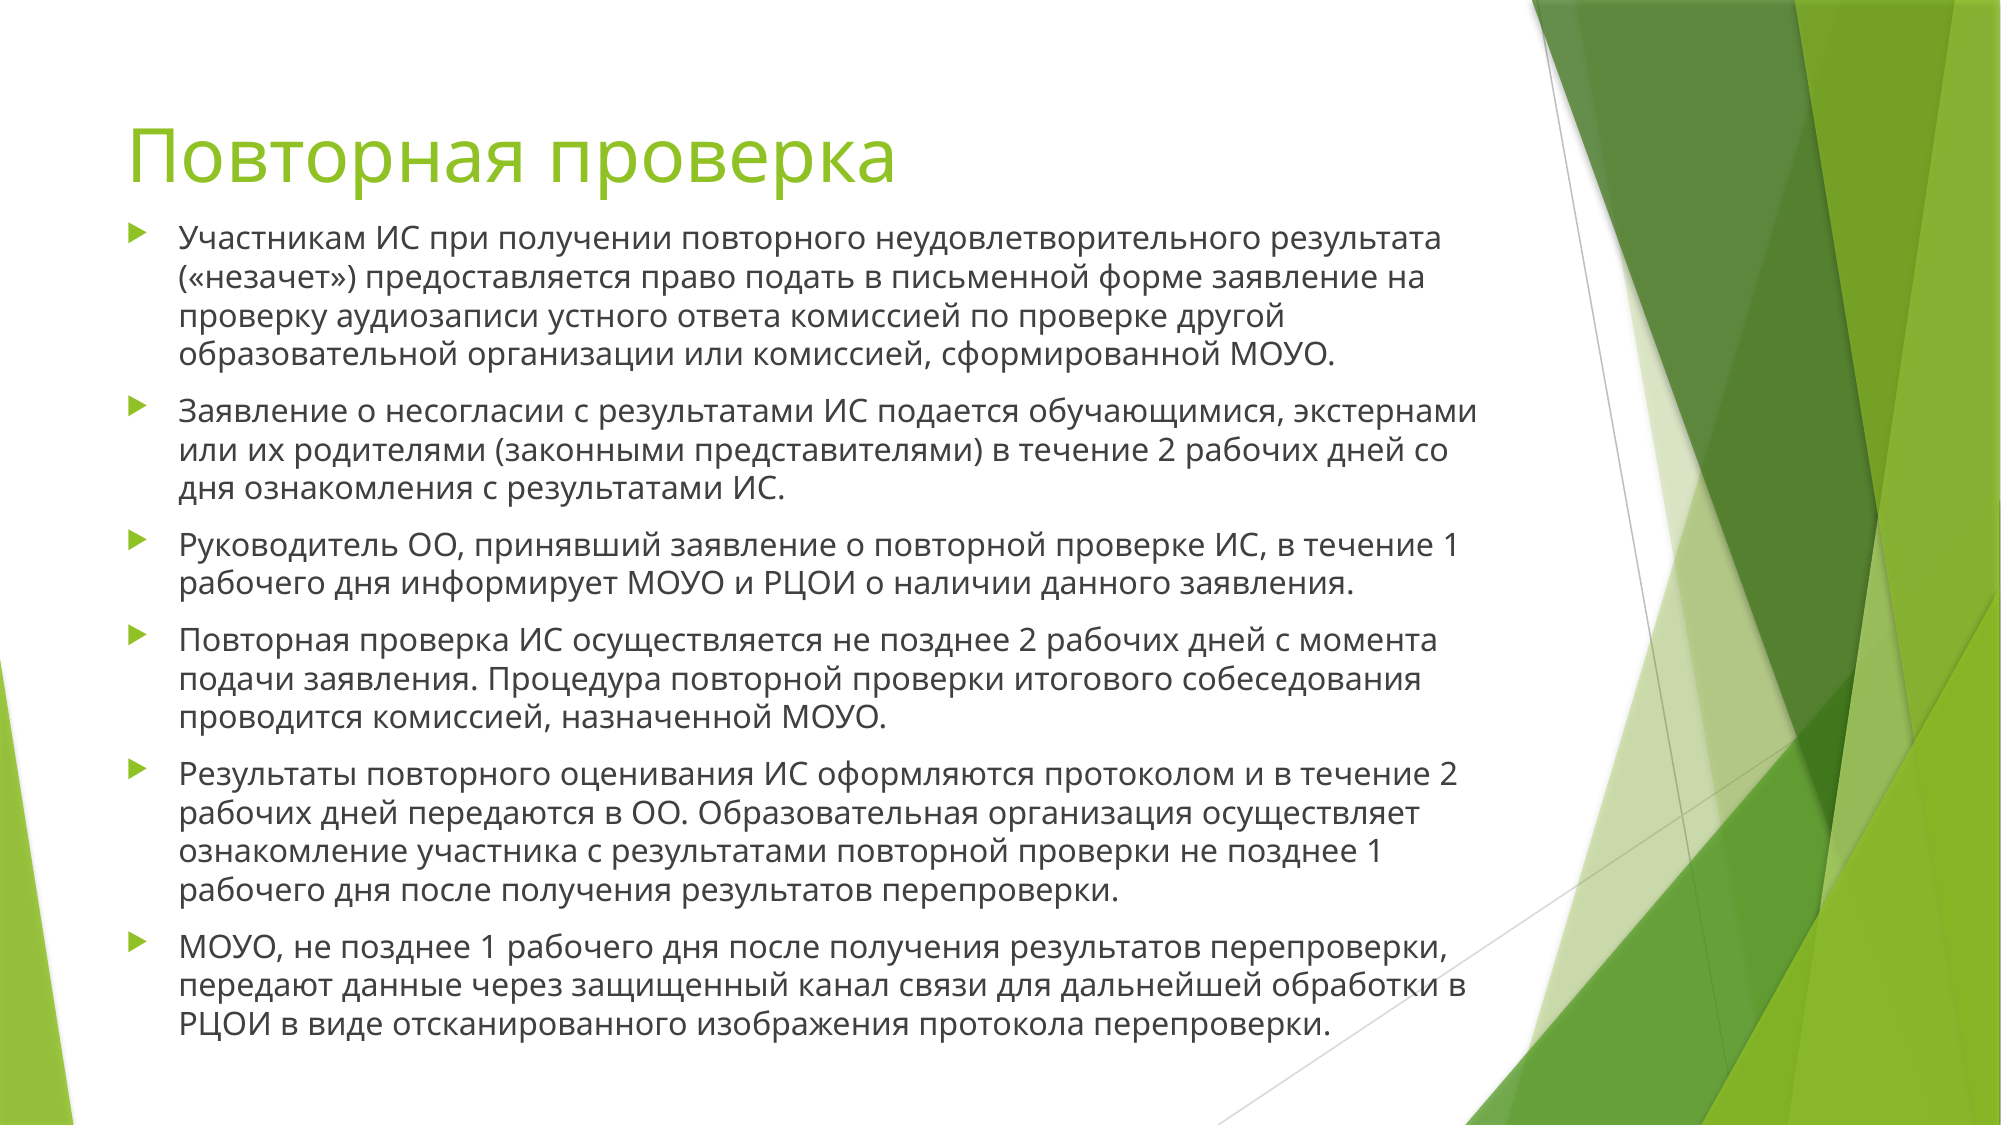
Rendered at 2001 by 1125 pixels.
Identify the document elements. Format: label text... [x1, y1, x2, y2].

title Повторная проверка [111, 99, 1522, 210]
list Участникам ИС при получении повторного неудовлетворительного результата («незачет») предоставляется право подать в письменной форме заявление на проверку аудиозаписи устного ответа комиссией по проверке другой образовательной организации или комиссией, сформированной МОУО. Заявление о несогласии с результатами ИС подается обучающимися, экстернами или их родителями (законными представителями) в течение 2 рабочих дней со дня ознакомления с результатами ИС. Руководитель ОО, принявший заявление о повторной проверке ИС, в течение 1 рабочего дня информирует МОУО и РЦОИ о наличии данного заявления. Повторная проверка ИС осуществляется не позднее 2 рабочих дней с момента подачи заявления. Процедура повторной проверки итогового собеседования проводится комиссией, назначенной МОУО. Результаты повторного оценивания ИС оформляются протоколом и в течение 2 рабочих дней передаются в ОО. Образовательная организация осуществляет ознакомление участника с результатами повторной проверки не позднее 1 рабочего дня после получения результатов перепроверки. МОУО, не позднее 1 рабочего дня после получения результатов перепроверки, передают данные через защищенный канал связи для дальнейшей обработки в РЦОИ в виде отсканированного изображения протокола перепроверки. [111, 210, 1522, 1069]
